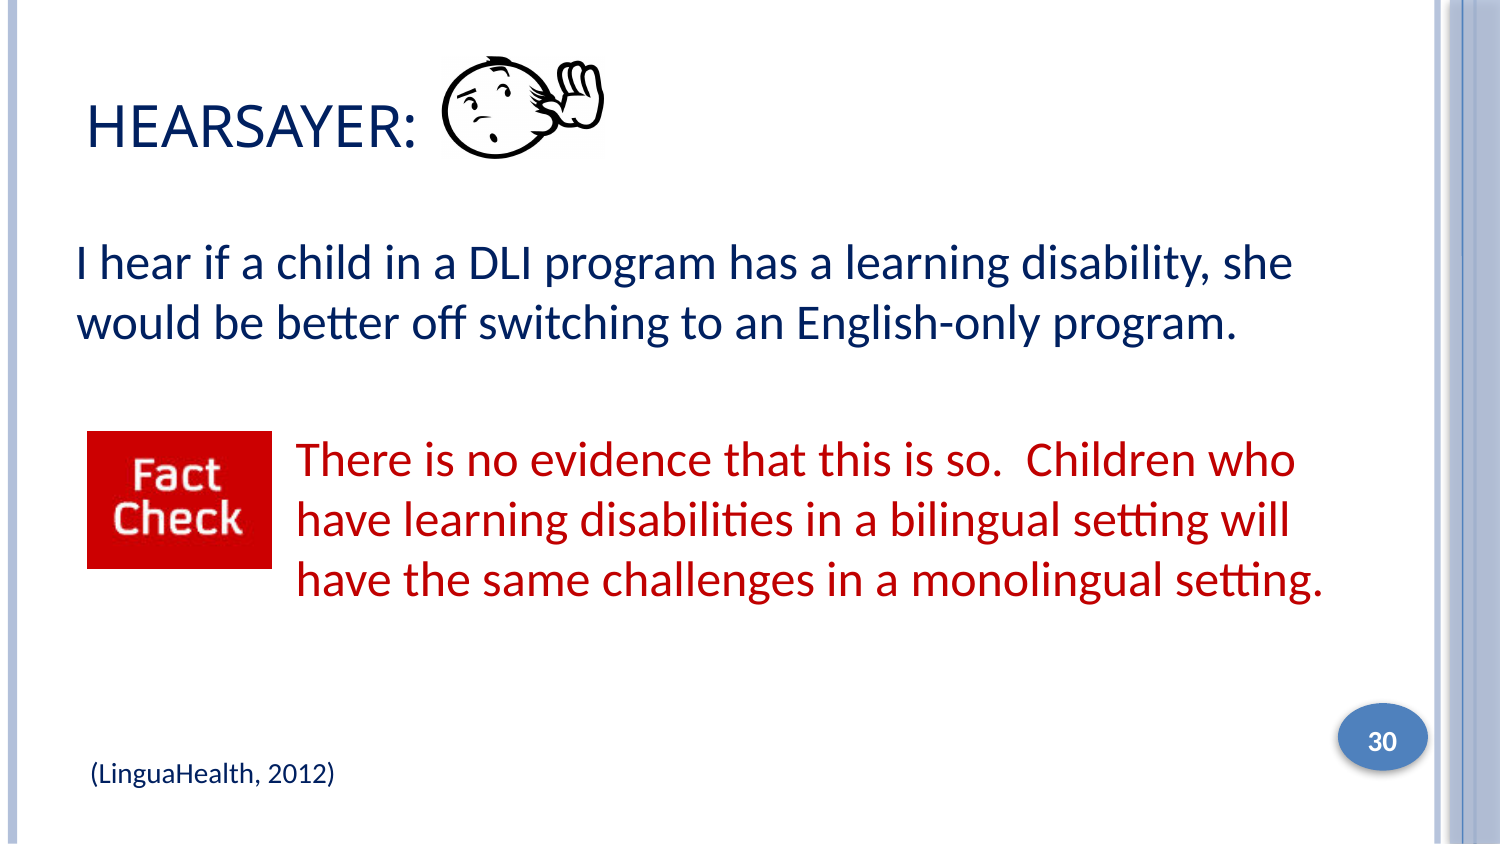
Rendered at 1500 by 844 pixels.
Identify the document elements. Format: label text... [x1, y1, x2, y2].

slide_number 30 [1337, 707, 1428, 772]
picture [86, 430, 272, 570]
text_box There is no evidence that this is so. Children who have learning disabilities in a bilingual setting will have the same challenges in a monolingual setting. [280, 418, 1419, 674]
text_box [59, 55, 606, 169]
text_box (LinguaHealth, 2012) [75, 746, 413, 797]
list I hear if a child in a DLI program has a learning disability, she would be better off switching to an English-only program. [60, 214, 1445, 365]
